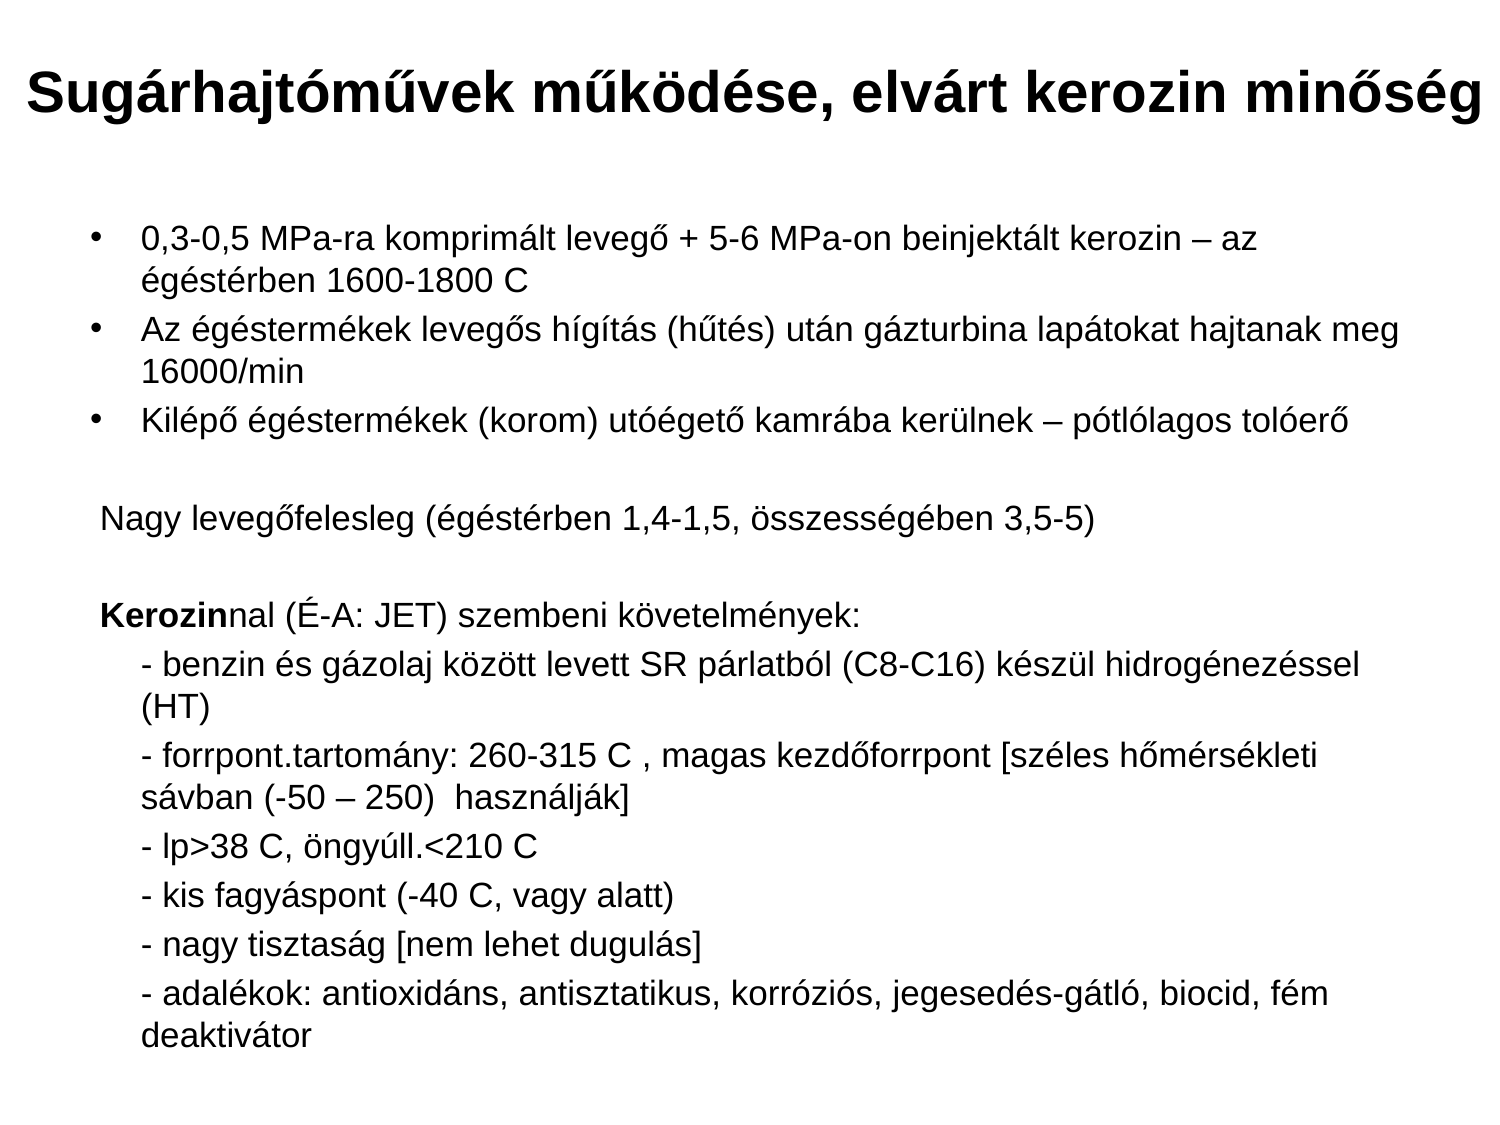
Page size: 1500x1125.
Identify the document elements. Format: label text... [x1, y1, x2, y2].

list 0,3-0,5 MPa-ra komprimált levegő + 5-6 MPa-on beinjektált kerozin – az égéstérben 1600-1800 C Az égéstermékek levegős hígítás (hűtés) után gázturbina lapátokat hajtanak meg 16000/min Kilépő égéstermékek (korom) utóégető kamrába kerülnek – pótlólagos tolóerő Nagy levegőfelesleg (égéstérben 1,4-1,5, összességében 3,5-5) Kerozinnal (É-A: JET) szembeni követelmények: - benzin és gázolaj között levett SR párlatból (C8-C16) készül hidrogénezéssel (HT) - forrpont.tartomány: 260-315 C , magas kezdőforrpont [széles hőmérsékleti sávban (-50 – 250) használják] - lp>38 C, öngyúll.<210 C - kis fagyáspont (-40 C, vagy alatt) - nagy tisztaság [nem lehet dugulás] - adalékok: antioxidáns, antisztatikus, korróziós, jegesedés-gátló, biocid, fém deaktivátor [75, 208, 1425, 1071]
title Sugárhajtóművek működése, elvárt kerozin minőség [0, 0, 1500, 183]
